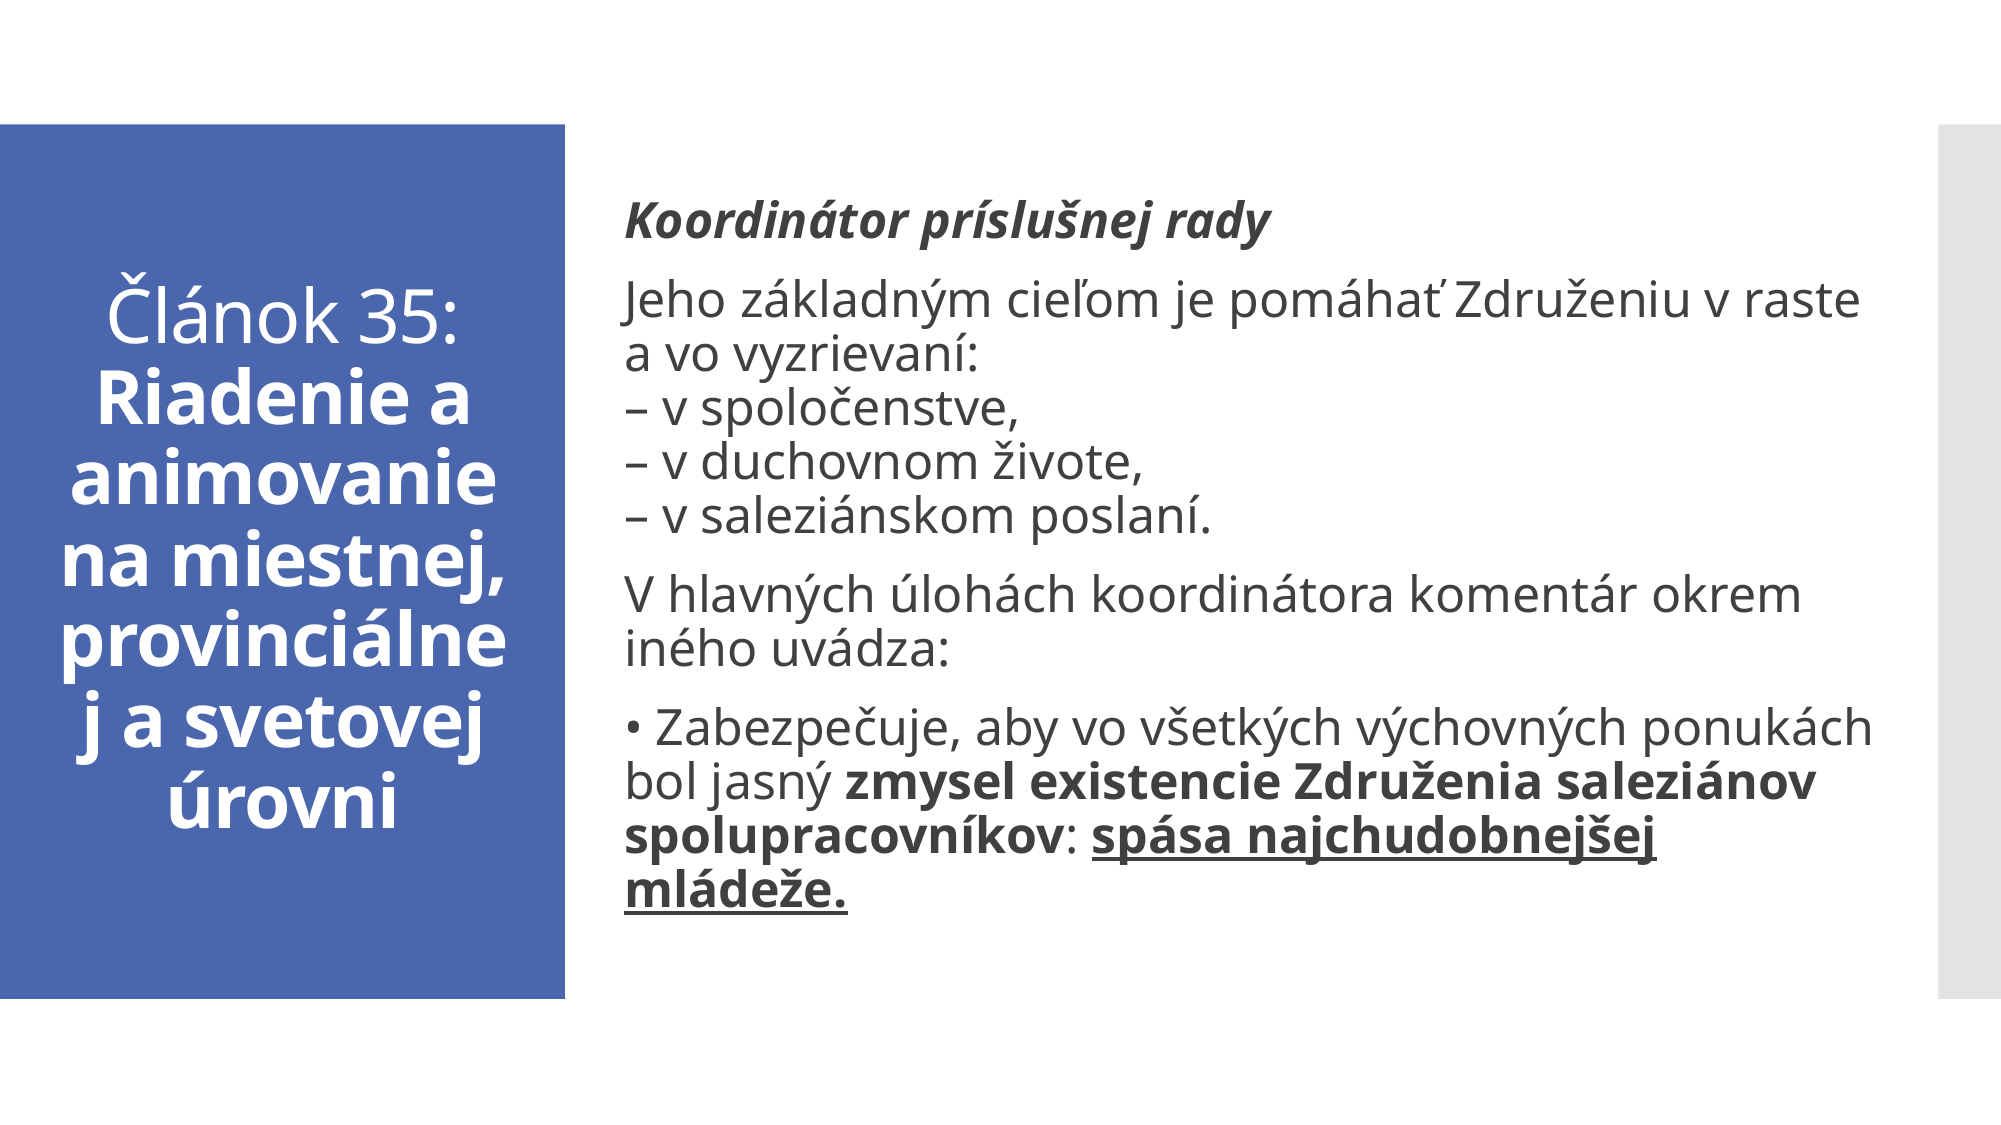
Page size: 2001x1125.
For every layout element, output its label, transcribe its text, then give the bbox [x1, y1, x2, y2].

list Koordinátor príslušnej rady Jeho základným cieľom je pomáhať Združeniu v raste a vo vyzrievaní: – v spoločenstve, – v duchovnom živote, – v saleziánskom poslaní. V hlavných úlohách koordinátora komentár okrem iného uvádza: • Zabezpečuje, aby vo všetkých výchovných ponukách bol jasný zmysel existencie Združenia saleziánov spolupracovníkov: spása najchudobnejšej mládeže. [609, 145, 1894, 969]
title Článok 35: Riadenie a animovanie na miestnej, provinciálnej a svetovej úrovni [41, 184, 525, 940]
